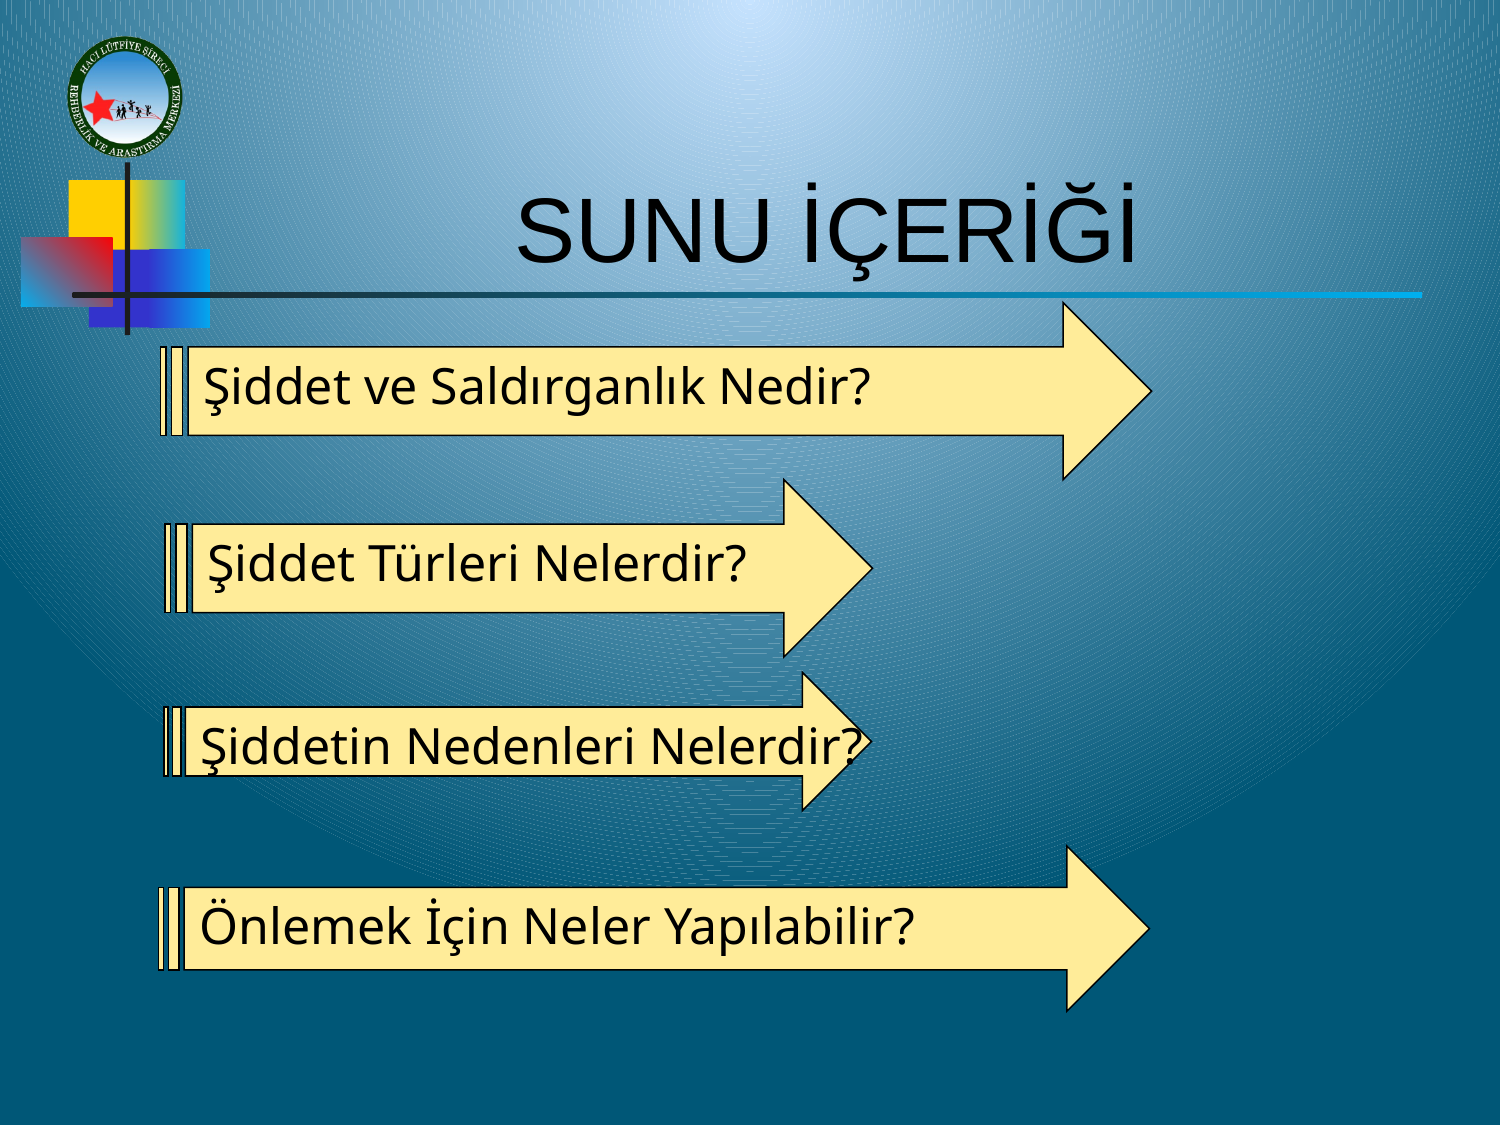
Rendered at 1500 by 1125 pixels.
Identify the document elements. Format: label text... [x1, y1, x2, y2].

picture [60, 35, 184, 162]
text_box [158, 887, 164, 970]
text_box Şiddetin Nedenleri Nelerdir? [185, 672, 872, 811]
text_box Şiddetin Nedenleri Nelerdir? [172, 707, 182, 776]
text_box Şiddet ve Saldırganlık Nedir? [171, 346, 183, 436]
text_box Şiddet Türleri Nelerdir? [164, 524, 171, 613]
text_box Şiddet ve Saldırganlık Nedir? [188, 302, 1152, 480]
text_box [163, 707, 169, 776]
text_box Şiddet Türleri Nelerdir? [175, 524, 187, 613]
title SUNU İÇERİĞİ [188, 101, 1468, 289]
text_box Şiddet Türleri Nelerdir? [192, 479, 873, 657]
text_box Önlemek İçin Neler Yapılabilir? [184, 845, 1150, 1012]
text_box Önlemek İçin Neler Yapılabilir? [168, 887, 179, 970]
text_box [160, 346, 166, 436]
